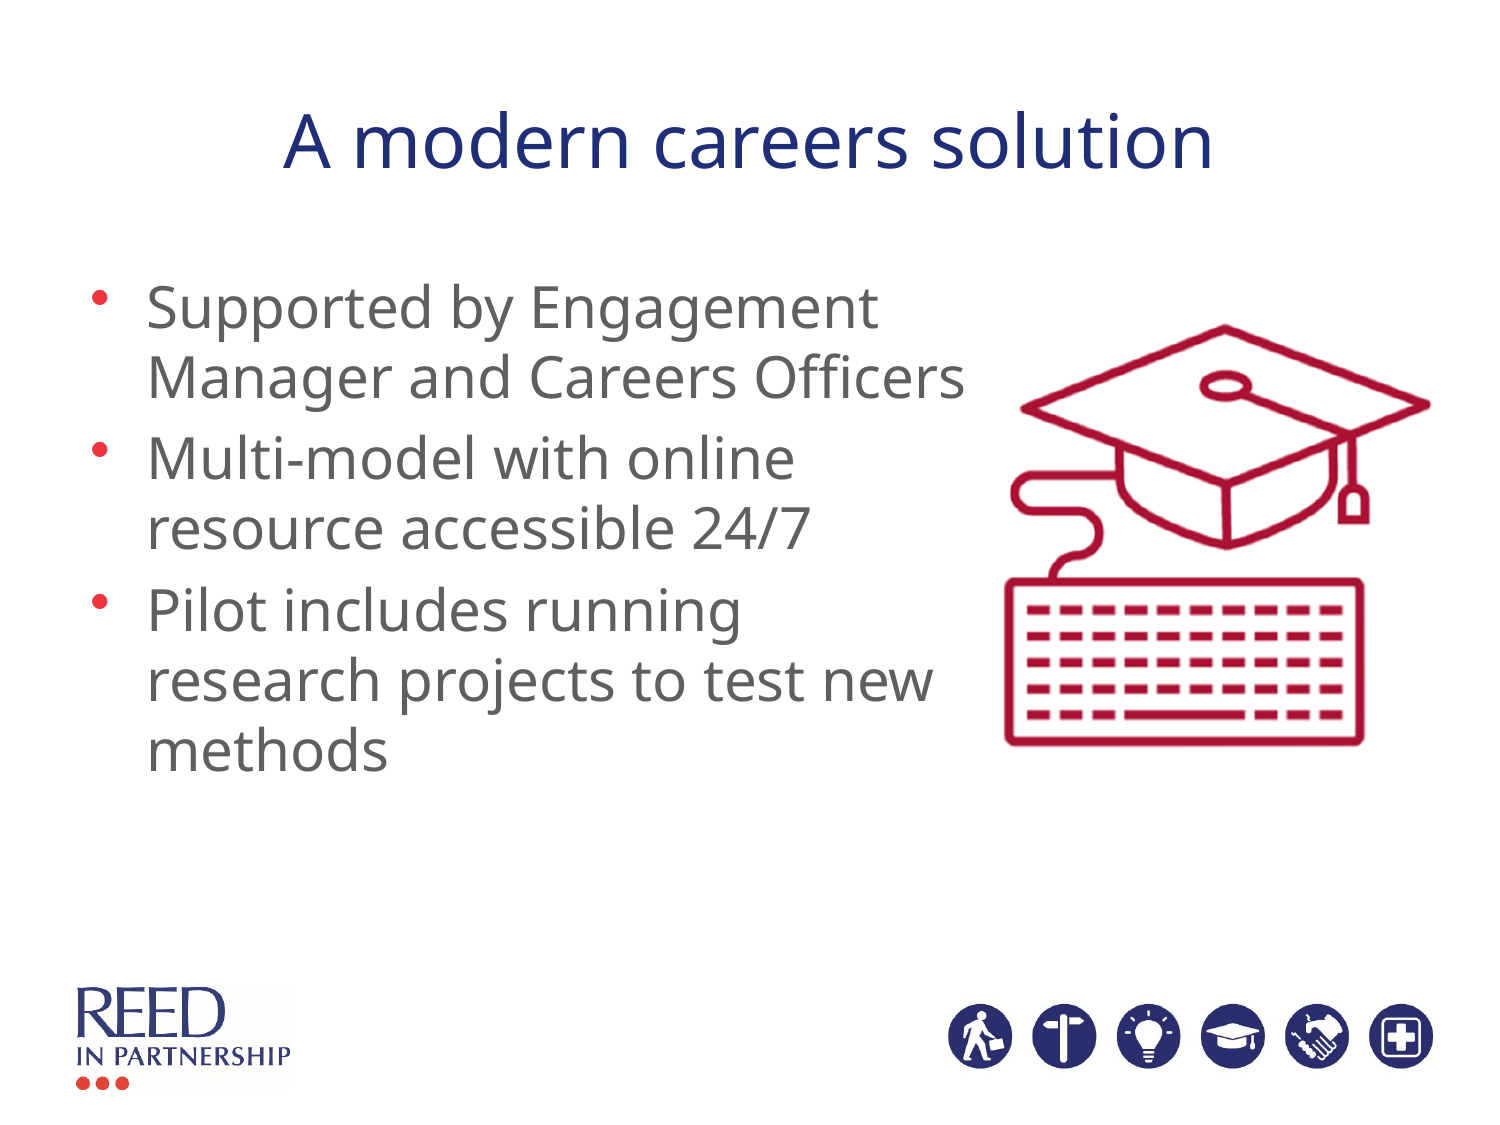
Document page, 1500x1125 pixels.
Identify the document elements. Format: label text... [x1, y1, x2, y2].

picture [988, 290, 1437, 772]
picture [927, 997, 1452, 1080]
list Supported by Engagement Manager and Careers Officers Multi-model with online resource accessible 24/7 Pilot includes running research projects to test new methods [75, 262, 987, 953]
title A modern careers solution [75, 45, 1425, 233]
picture [76, 987, 290, 1090]
